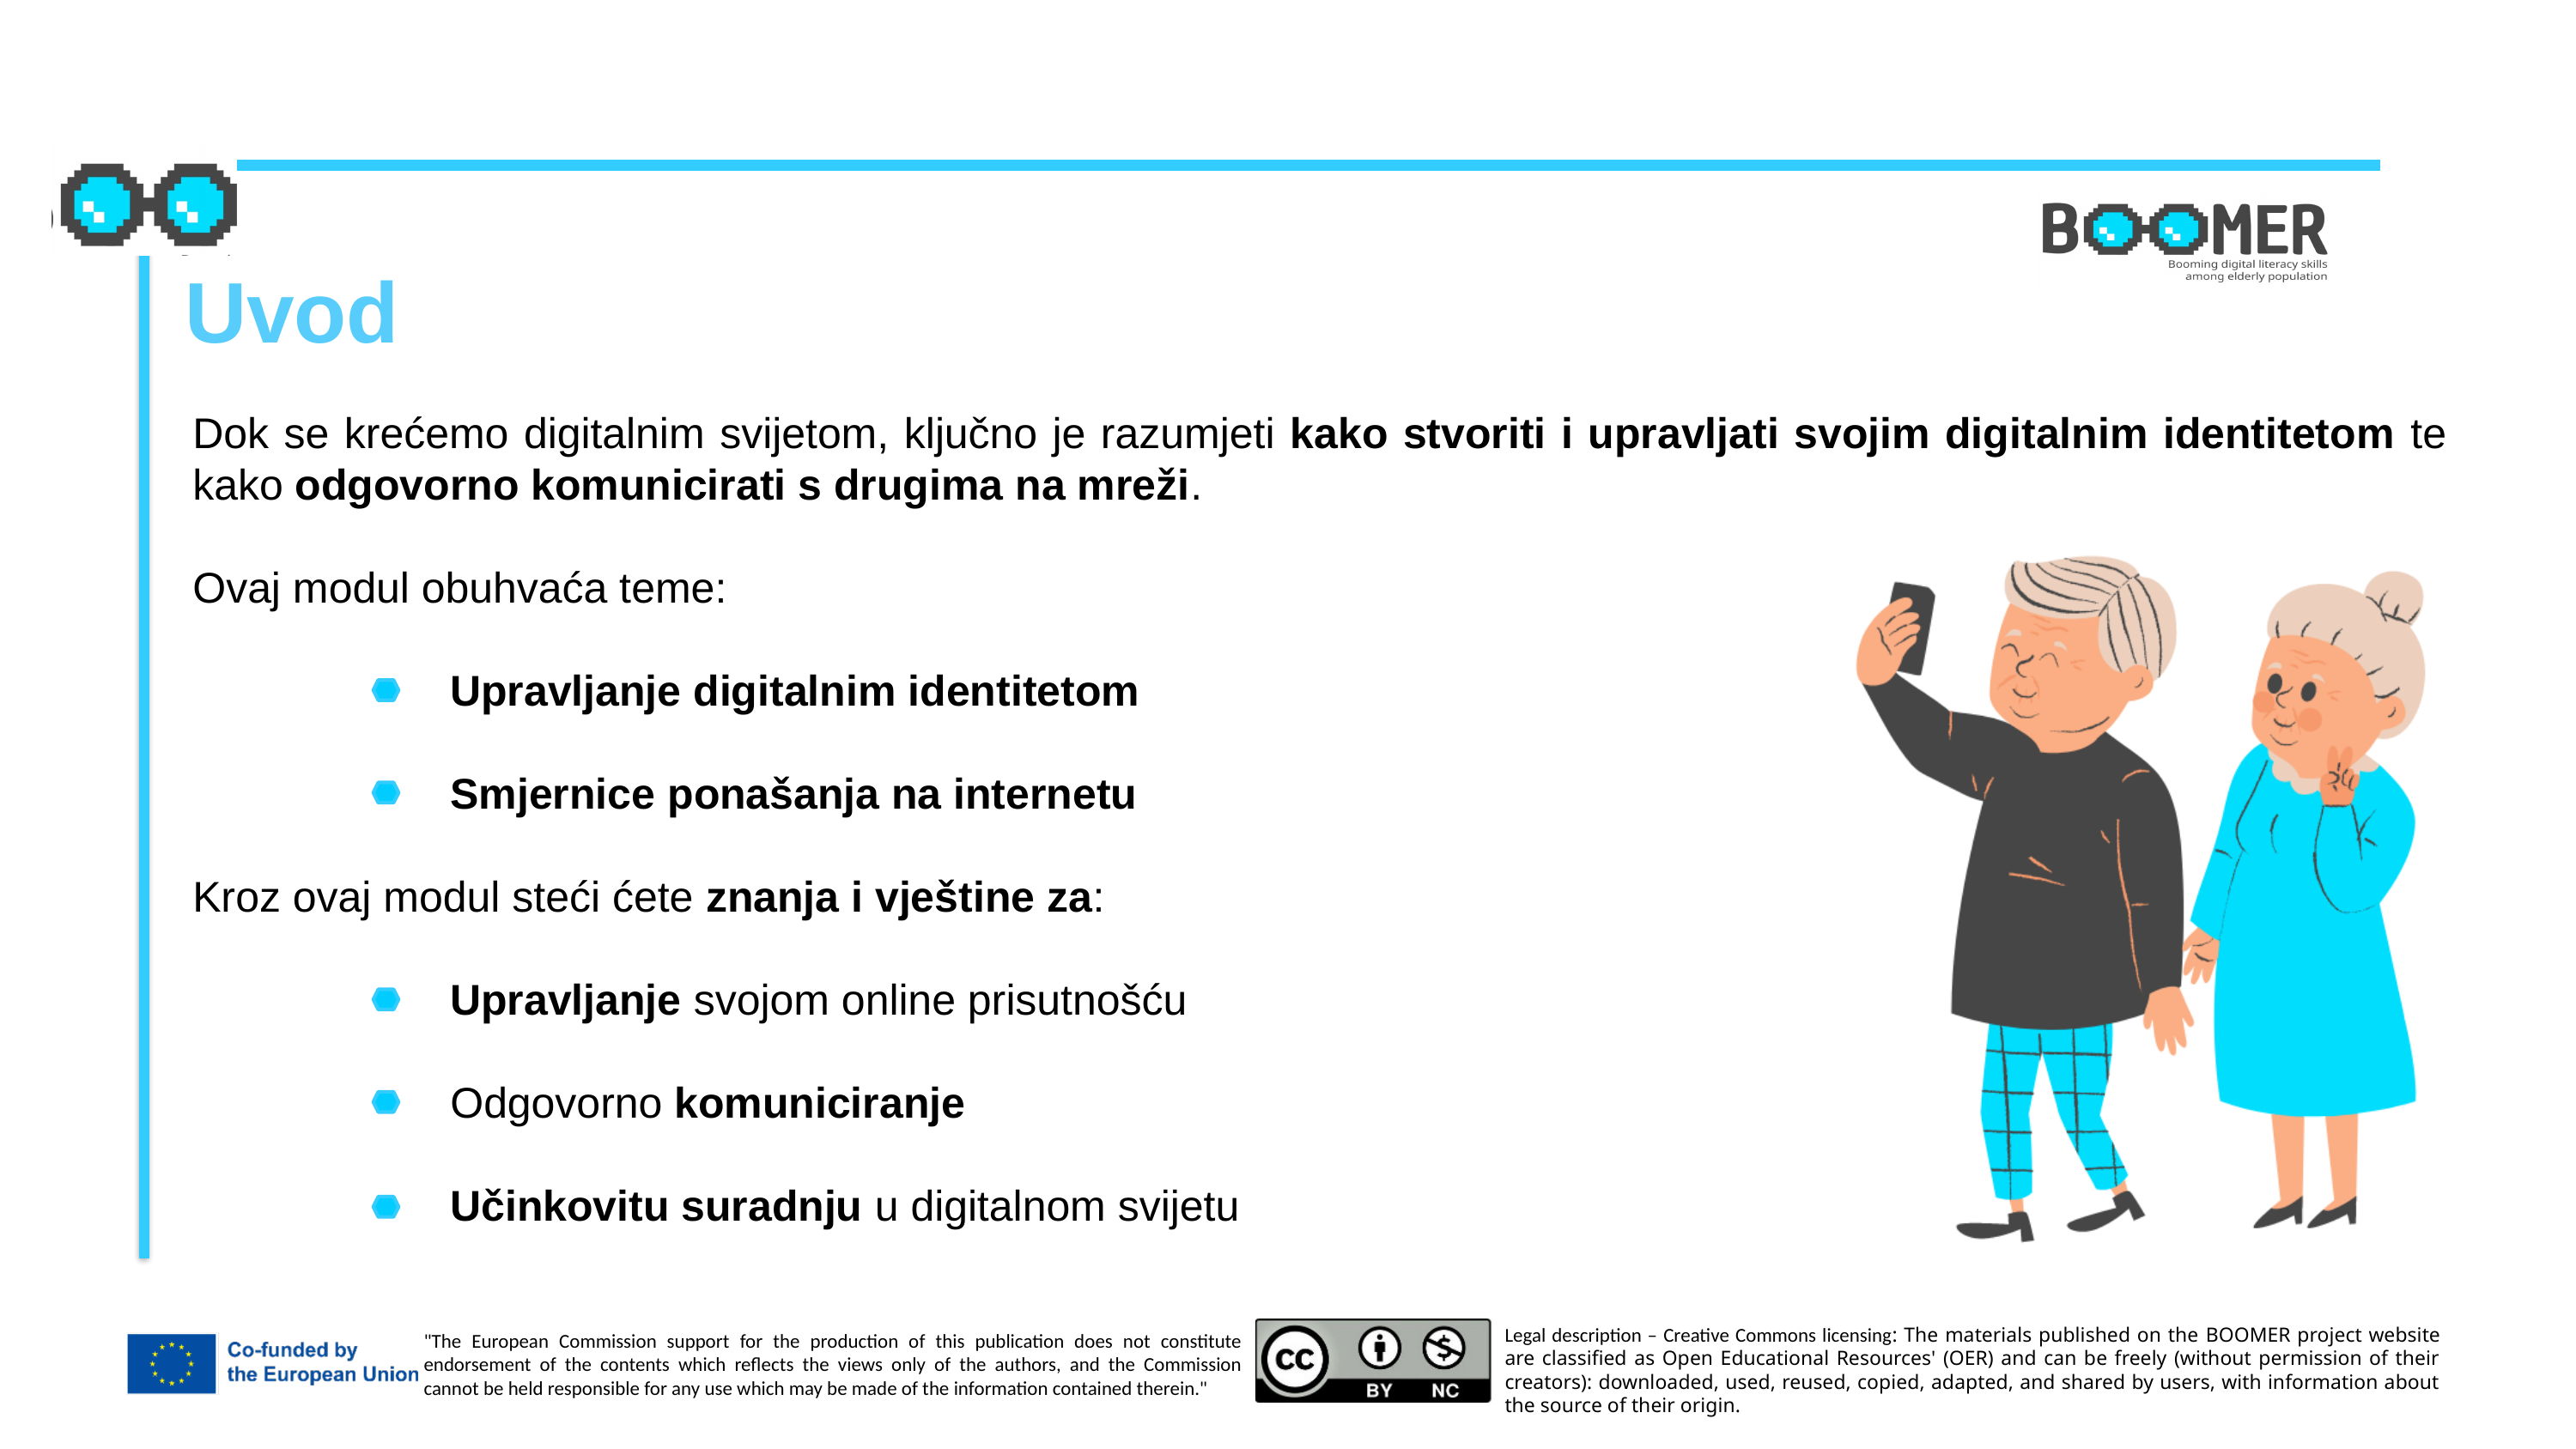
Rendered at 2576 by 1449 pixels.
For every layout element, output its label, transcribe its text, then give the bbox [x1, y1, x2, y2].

text_box [371, 1194, 401, 1219]
text_box [371, 678, 401, 702]
text_box [371, 987, 401, 1012]
text_box Uvod [171, 251, 959, 367]
picture [1255, 1318, 1492, 1403]
picture [1792, 478, 2484, 1276]
picture [124, 1331, 441, 1397]
text_box Dok se krećemo digitalnim svijetom, ključno je razumjeti kako stvoriti i upravljati svojim digitalnim identitetom te kako odgovorno komunicirati s drugima na mreži. Ovaj modul obuhvaća teme: Upravljanje digitalnim identitetom Smjernice ponašanja na internetu Kroz ovaj modul steći ćete znanja i vještine za: Upravljanje svojom online prisutnošću Odgovorno komuniciranje Učinkovitu suradnju u digitalnom svijetu [179, 399, 2460, 1237]
picture [2038, 191, 2334, 288]
text_box [371, 1089, 401, 1114]
text_box [371, 780, 401, 805]
picture [52, 142, 237, 256]
